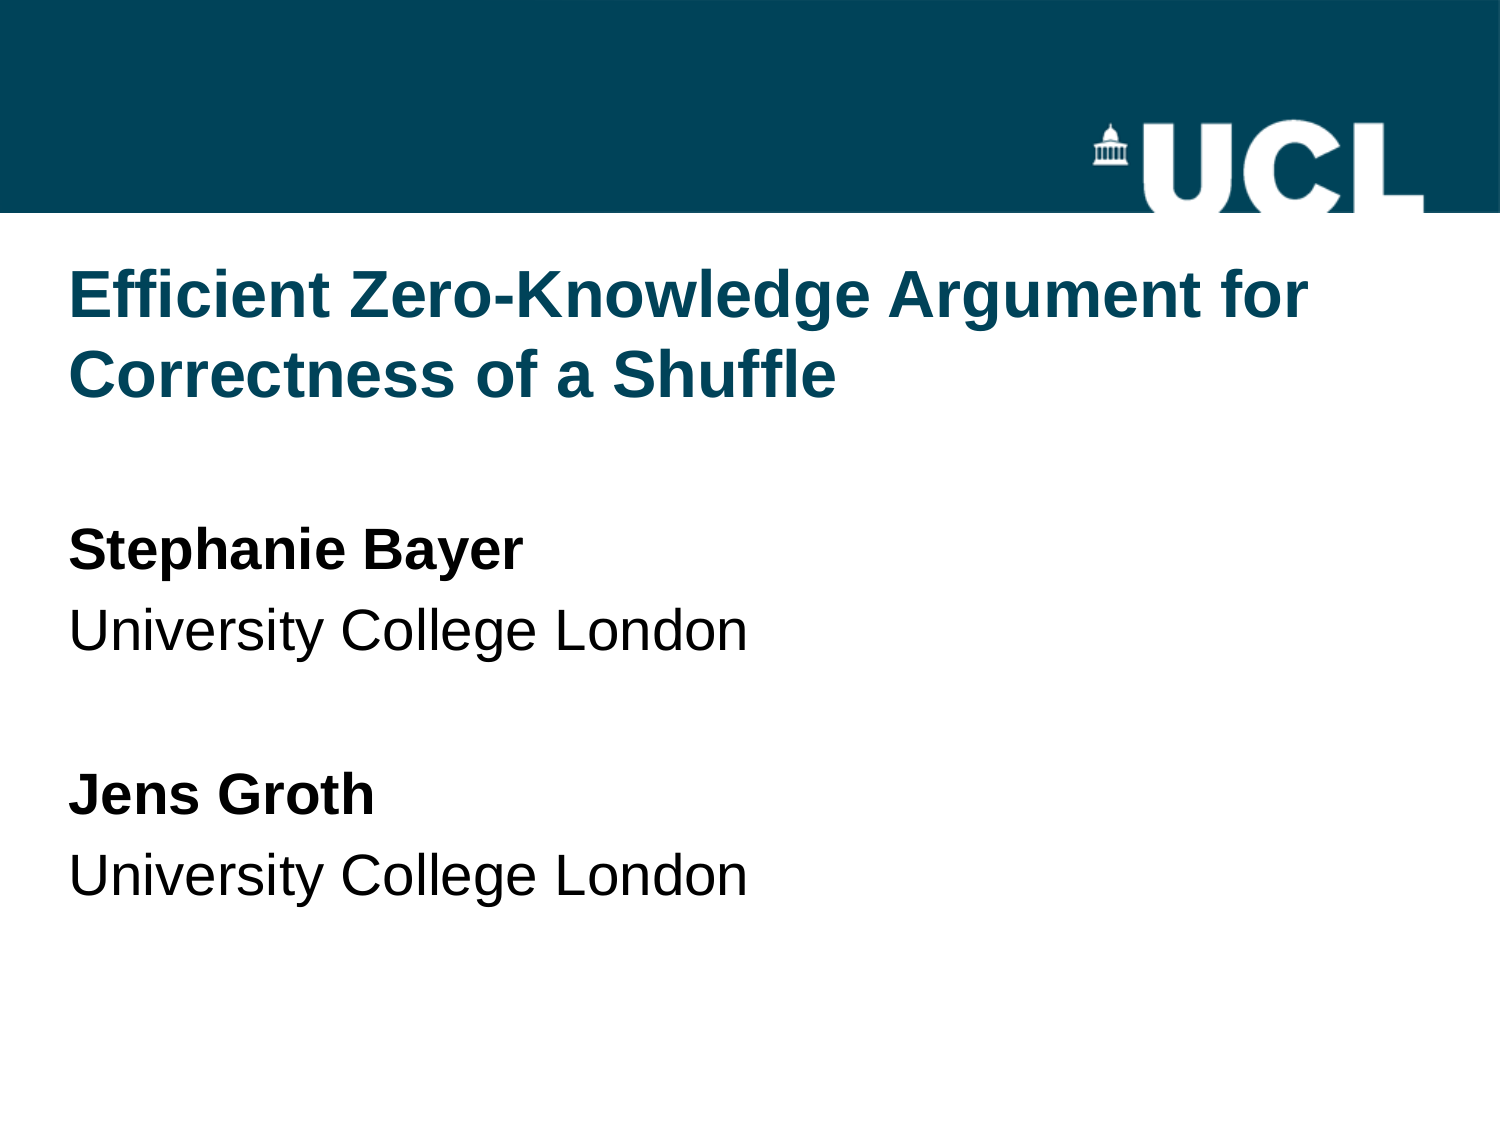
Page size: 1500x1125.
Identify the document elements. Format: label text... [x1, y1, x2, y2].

subtitle Stephanie Bayer University College London Jens Groth University College London [53, 503, 1447, 1012]
picture [1354, 0, 1500, 213]
picture [1244, 119, 1340, 213]
title Efficient Zero-Knowledge Argument for Correctness of a Shuffle [53, 243, 1447, 468]
picture [585, 123, 1257, 213]
picture [1093, 123, 1128, 165]
